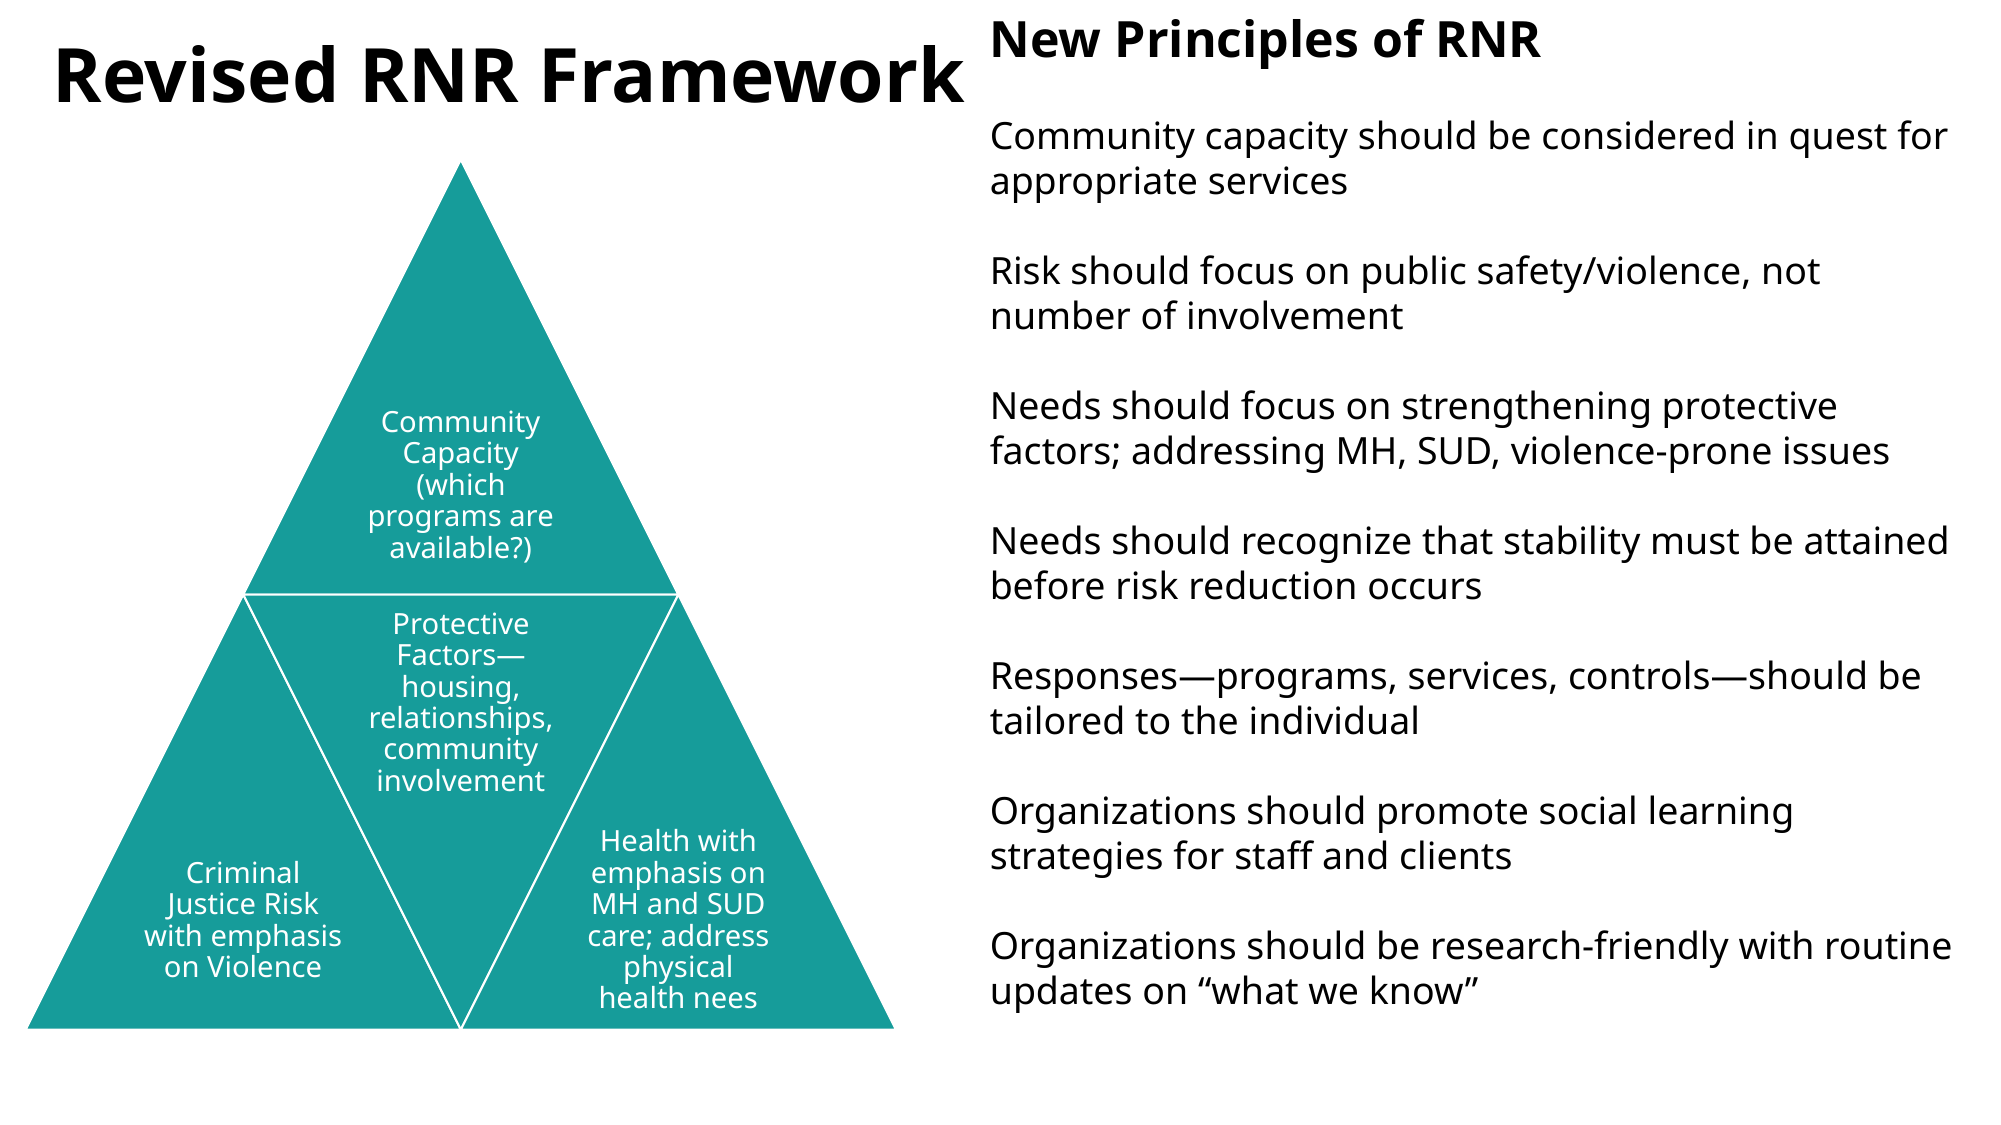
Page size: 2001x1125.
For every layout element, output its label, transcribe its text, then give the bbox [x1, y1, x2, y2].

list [0, 159, 975, 1030]
title Revised RNR Framework [37, 30, 974, 159]
text_box New Principles of RNR Community capacity should be considered in quest for appropriate services Risk should focus on public safety/violence, not number of involvement Needs should focus on strengthening protective factors; addressing MH, SUD, violence-prone issues Needs should recognize that stability must be attained before risk reduction occurs Responses—programs, services, controls—should be tailored to the individual Organizations should promote social learning strategies for staff and clients Organizations should be research-friendly with routine updates on “what we know” [974, 0, 1985, 1020]
